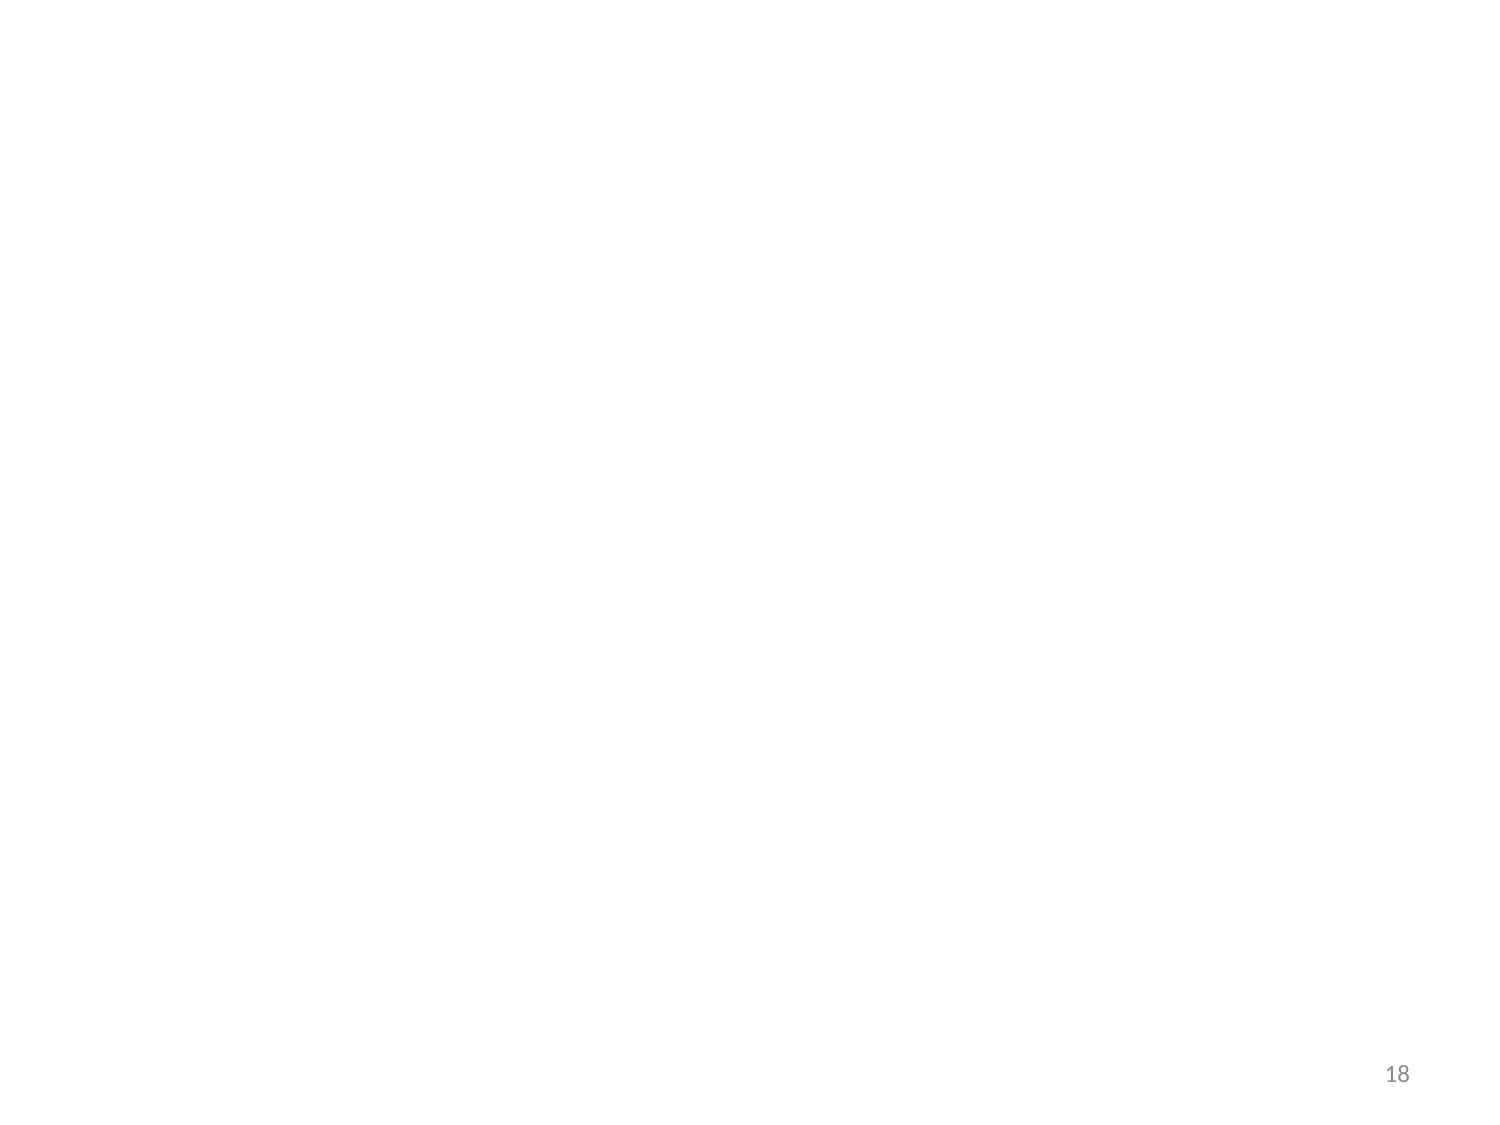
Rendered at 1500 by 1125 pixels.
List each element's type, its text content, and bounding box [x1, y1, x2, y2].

slide_number 18 [1074, 1042, 1425, 1103]
